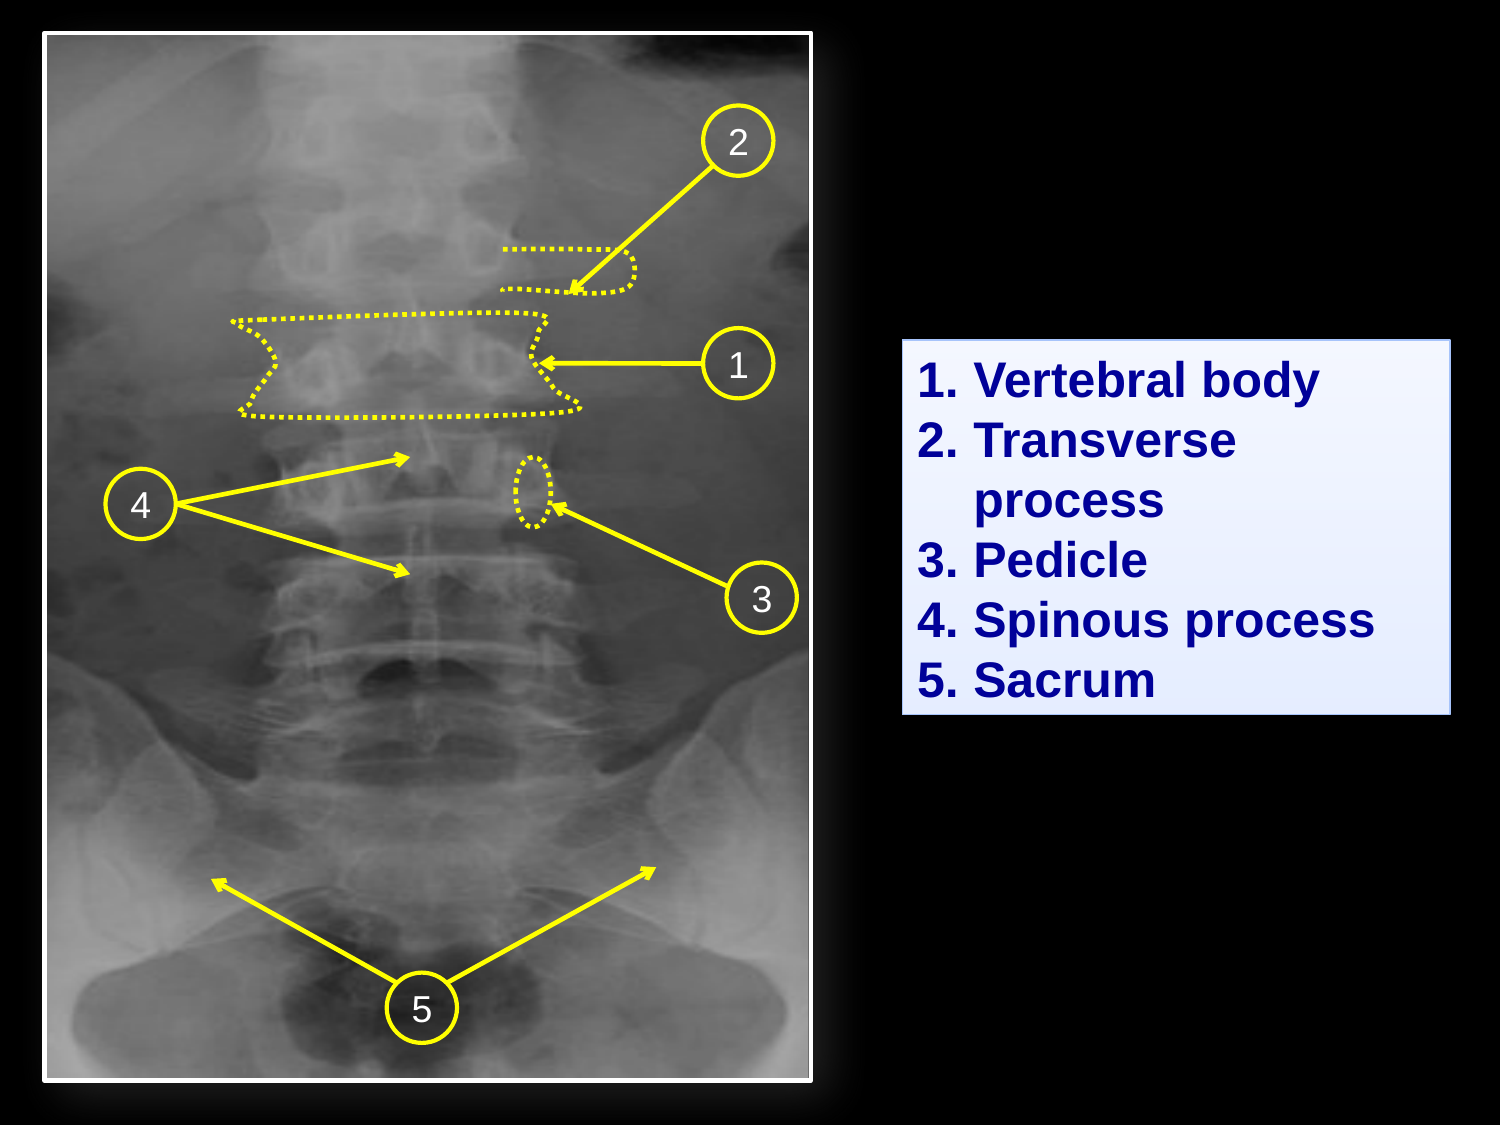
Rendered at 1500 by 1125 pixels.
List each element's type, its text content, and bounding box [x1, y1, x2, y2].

text_box Vertebral body Transverse process Pedicle Spinous process Sacrum [902, 339, 1451, 715]
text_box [626, 165, 717, 253]
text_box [175, 456, 411, 503]
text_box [251, 837, 357, 1025]
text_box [550, 503, 727, 587]
picture [46, 34, 809, 1079]
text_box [175, 503, 411, 575]
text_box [493, 820, 610, 1031]
